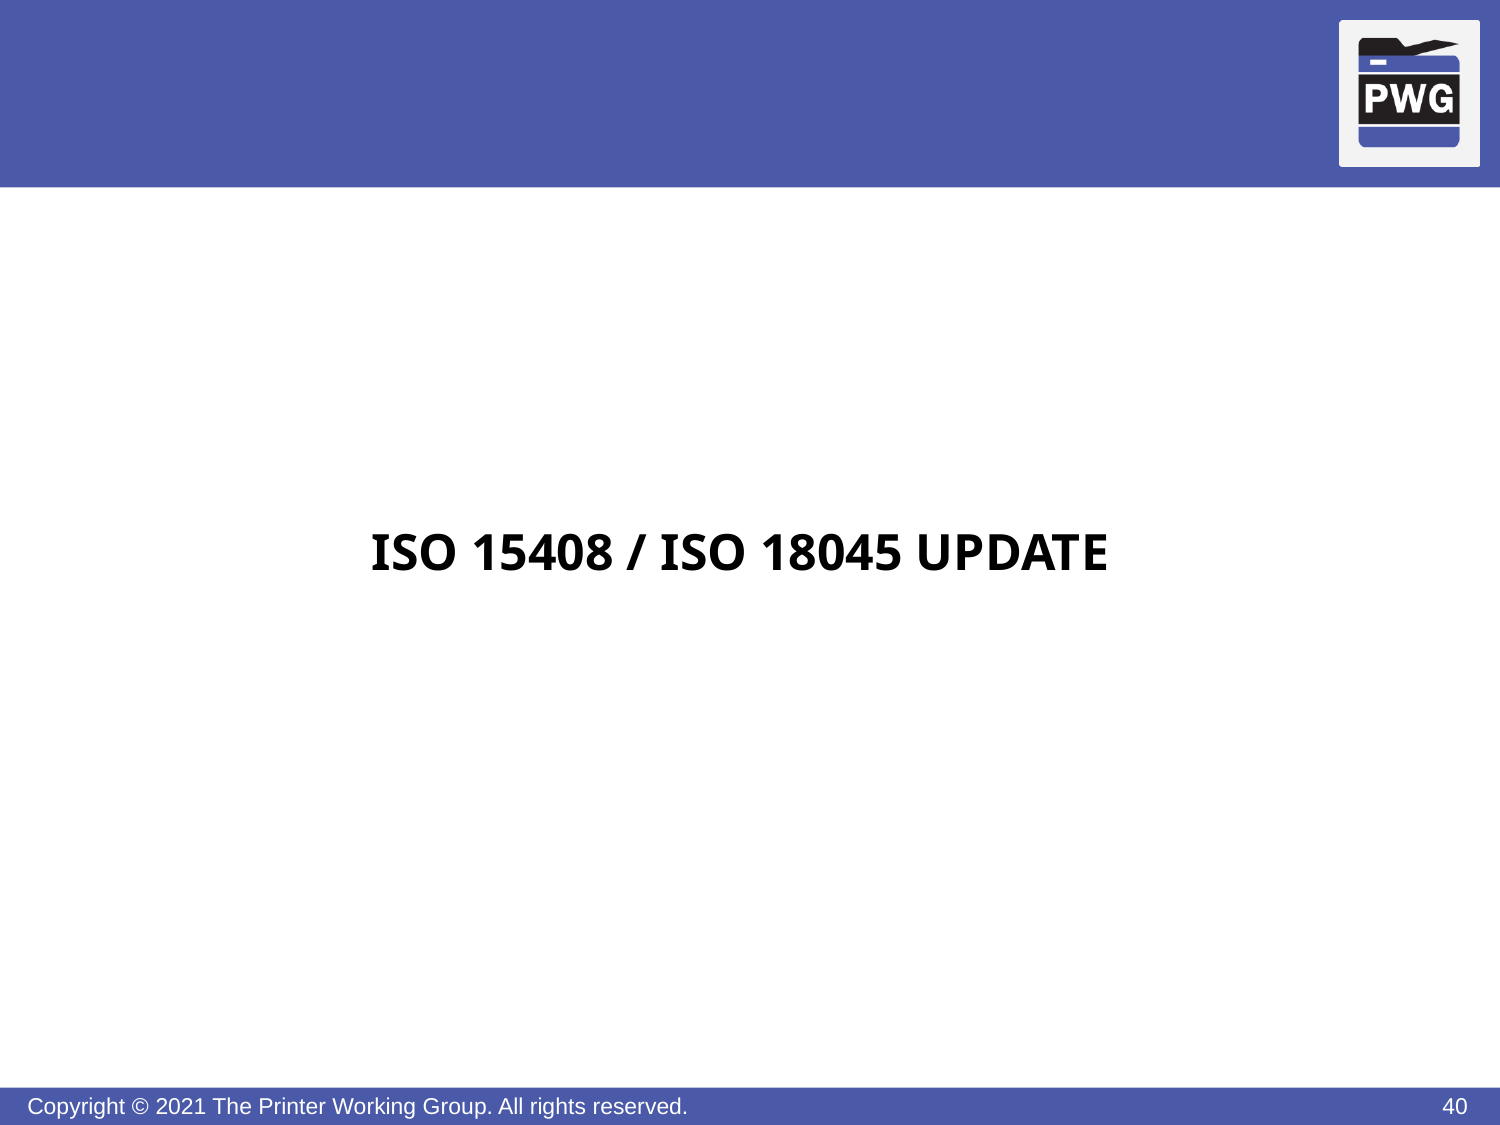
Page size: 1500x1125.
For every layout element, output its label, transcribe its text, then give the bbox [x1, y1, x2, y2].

picture [1339, 20, 1480, 167]
text_box 40 [1441, 1092, 1469, 1118]
list ISO 15408 / ISO 18045 UPDATE [156, 512, 1344, 613]
text_box [0, 1087, 1500, 1125]
text_box [0, 0, 1500, 188]
text_box Copyright © 2021 The Printer Working Group. All rights reserved. [20, 1092, 750, 1118]
